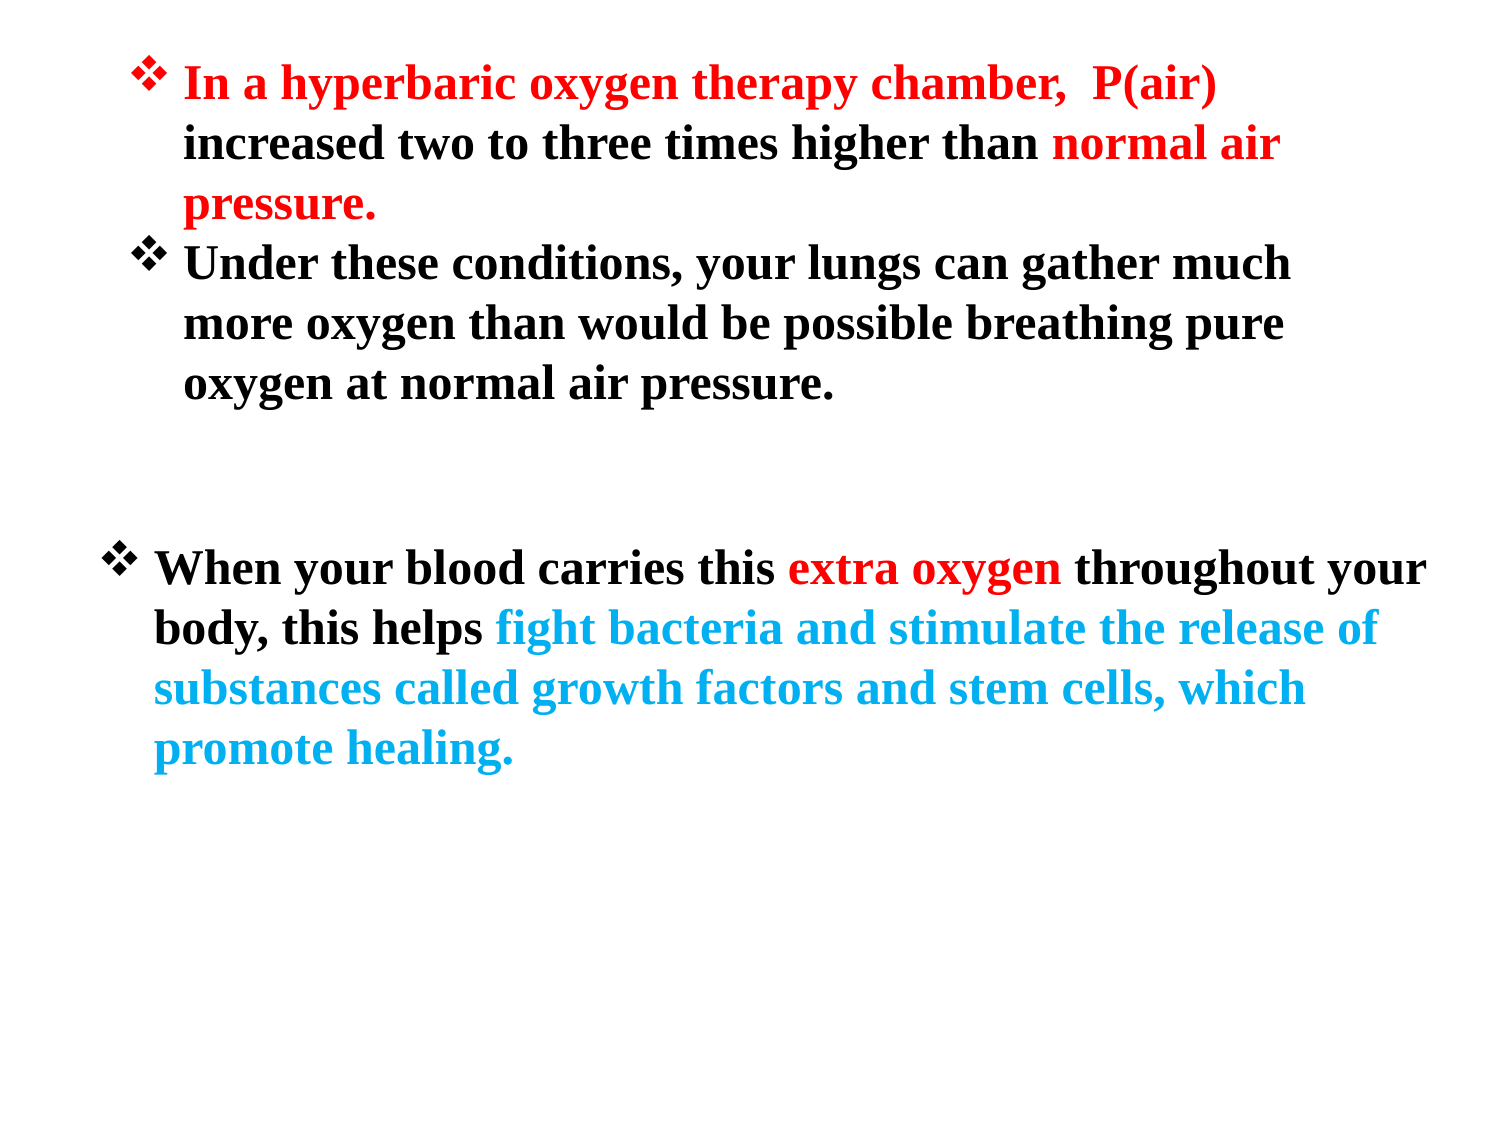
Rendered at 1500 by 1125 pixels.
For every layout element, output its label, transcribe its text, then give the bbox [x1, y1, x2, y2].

text_box In a hyperbaric oxygen therapy chamber, P(air) increased two to three times higher than normal air pressure. Under these conditions, your lungs can gather much more oxygen than would be possible breathing pure oxygen at normal air pressure. [112, 42, 1424, 418]
text_box When your blood carries this extra oxygen throughout your body, this helps fight bacteria and stimulate the release of substances called growth factors and stem cells, which promote healing. [82, 527, 1453, 782]
